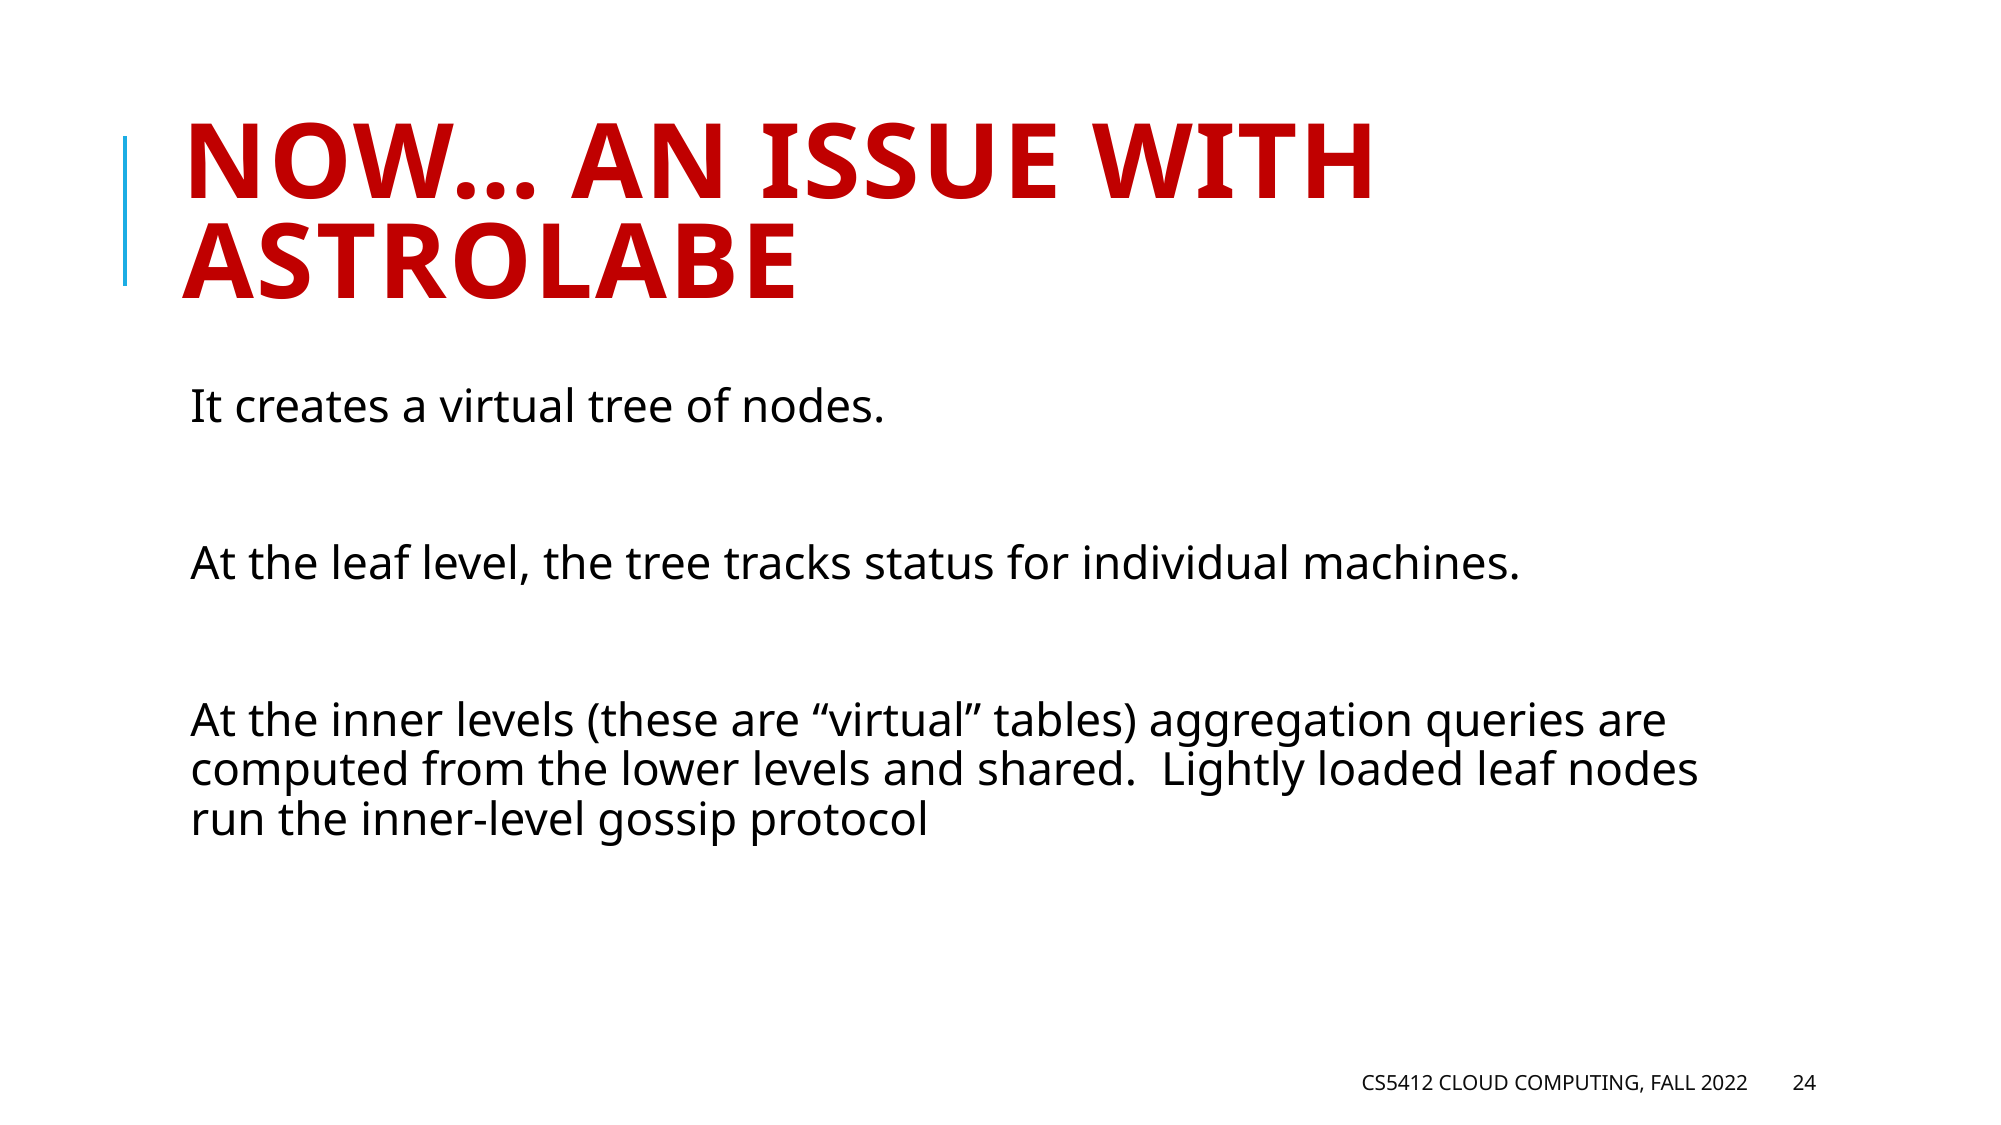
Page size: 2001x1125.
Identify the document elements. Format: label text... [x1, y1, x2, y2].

list It creates a virtual tree of nodes. At the leaf level, the tree tracks status for individual machines. At the inner levels (these are “virtual” tables) aggregation queries are computed from the lower levels and shared. Lightly loaded leaf nodes run the inner-level gossip protocol [168, 375, 1763, 1035]
footer CS5412 Cloud Computing, Fall 2022 [794, 1061, 1763, 1107]
title Now… an issue with Astrolabe [168, 96, 1938, 342]
slide_number 24 [1777, 1061, 1938, 1107]
